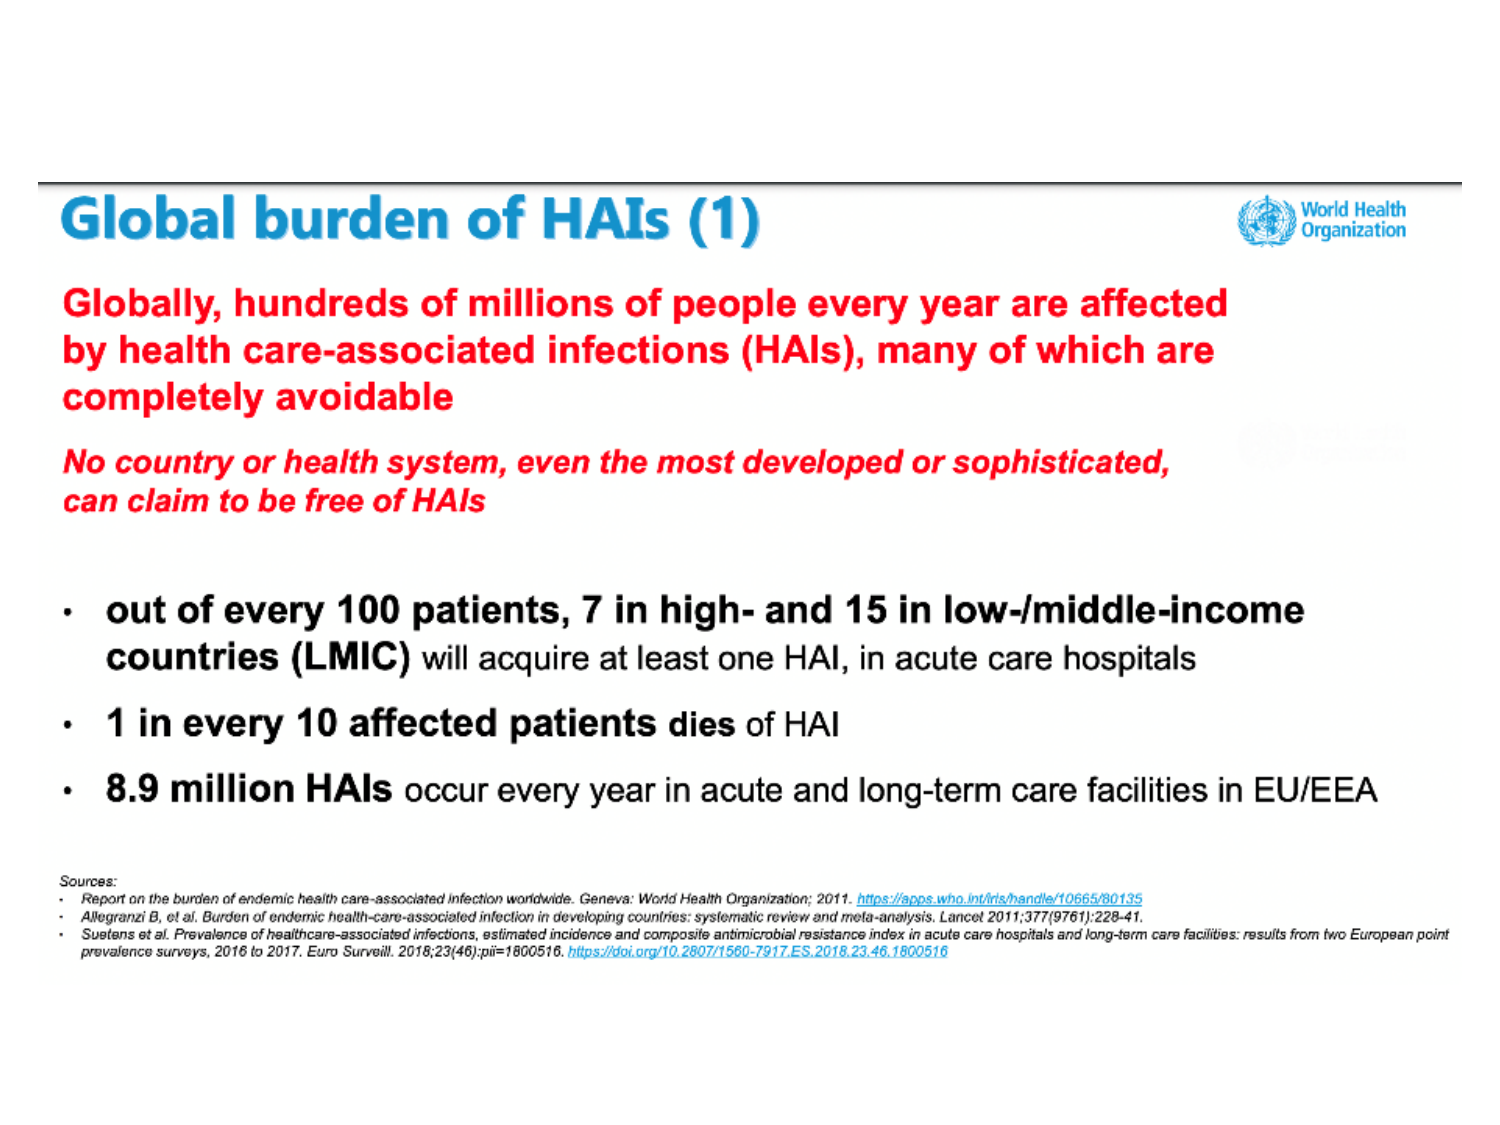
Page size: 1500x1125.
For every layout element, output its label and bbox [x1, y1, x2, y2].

picture [37, 182, 1462, 985]
